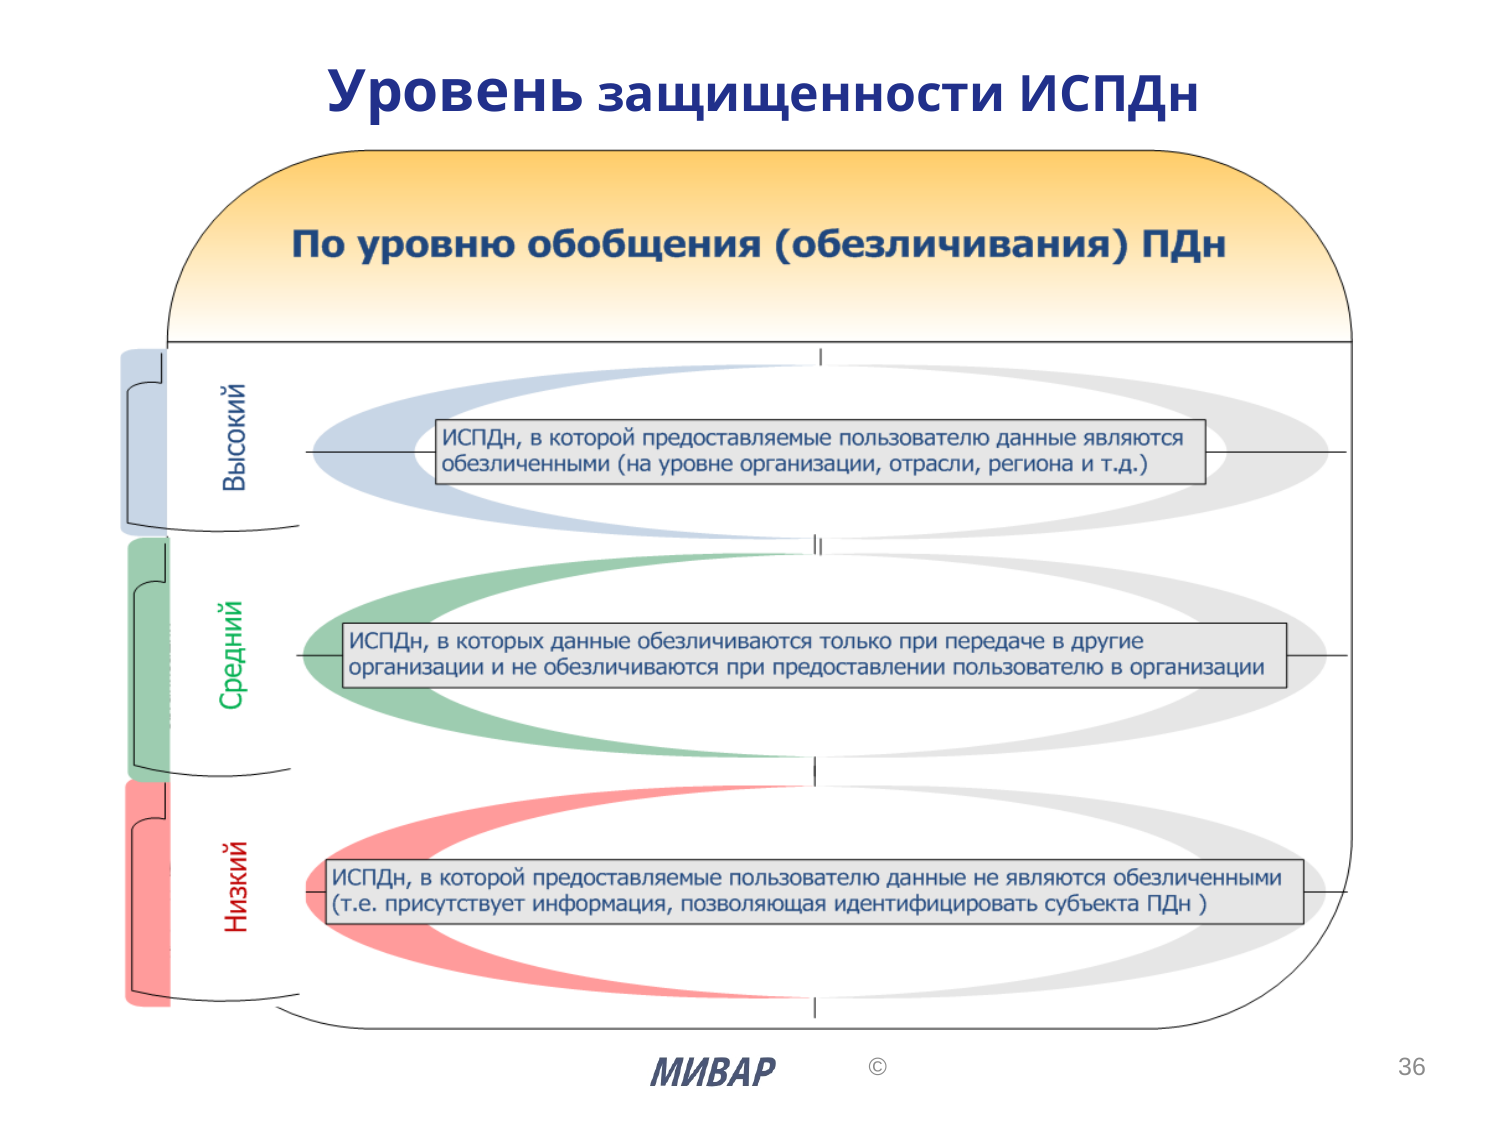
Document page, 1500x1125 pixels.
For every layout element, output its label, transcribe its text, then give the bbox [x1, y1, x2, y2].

picture [119, 149, 1353, 1030]
picture [646, 1054, 779, 1089]
text_box Уровень защищенности ИСПДн [52, 35, 1476, 141]
text_box 36 [1293, 1034, 1459, 1108]
slide_number © 36 [760, 1042, 1442, 1103]
